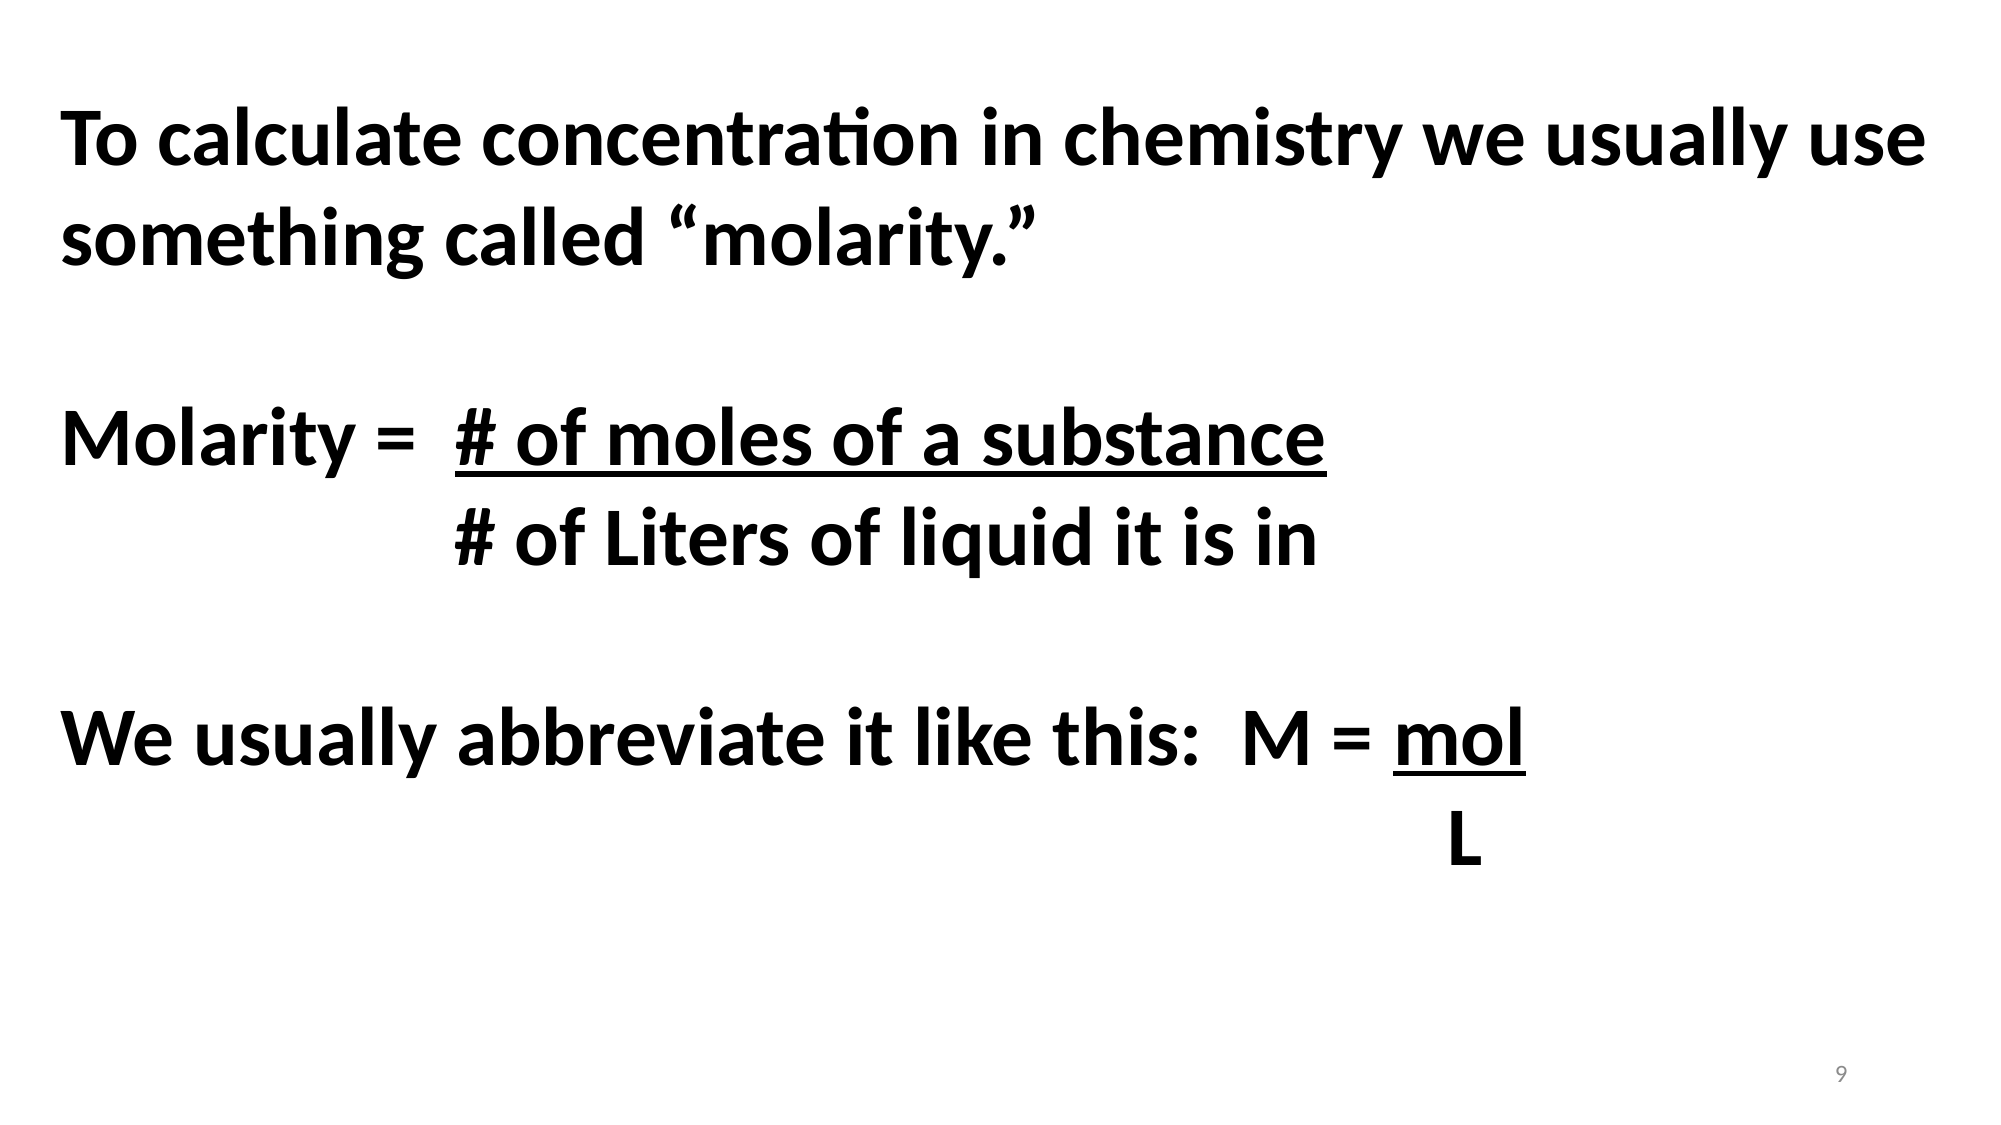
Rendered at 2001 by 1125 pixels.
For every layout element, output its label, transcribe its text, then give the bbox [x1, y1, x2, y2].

slide_number 9 [1412, 1042, 1863, 1103]
text_box To calculate concentration in chemistry we usually use something called “molarity.” Molarity = # of moles of a substance # of Liters of liquid it is in We usually abbreviate it like this: M = mol L [45, 75, 2000, 890]
